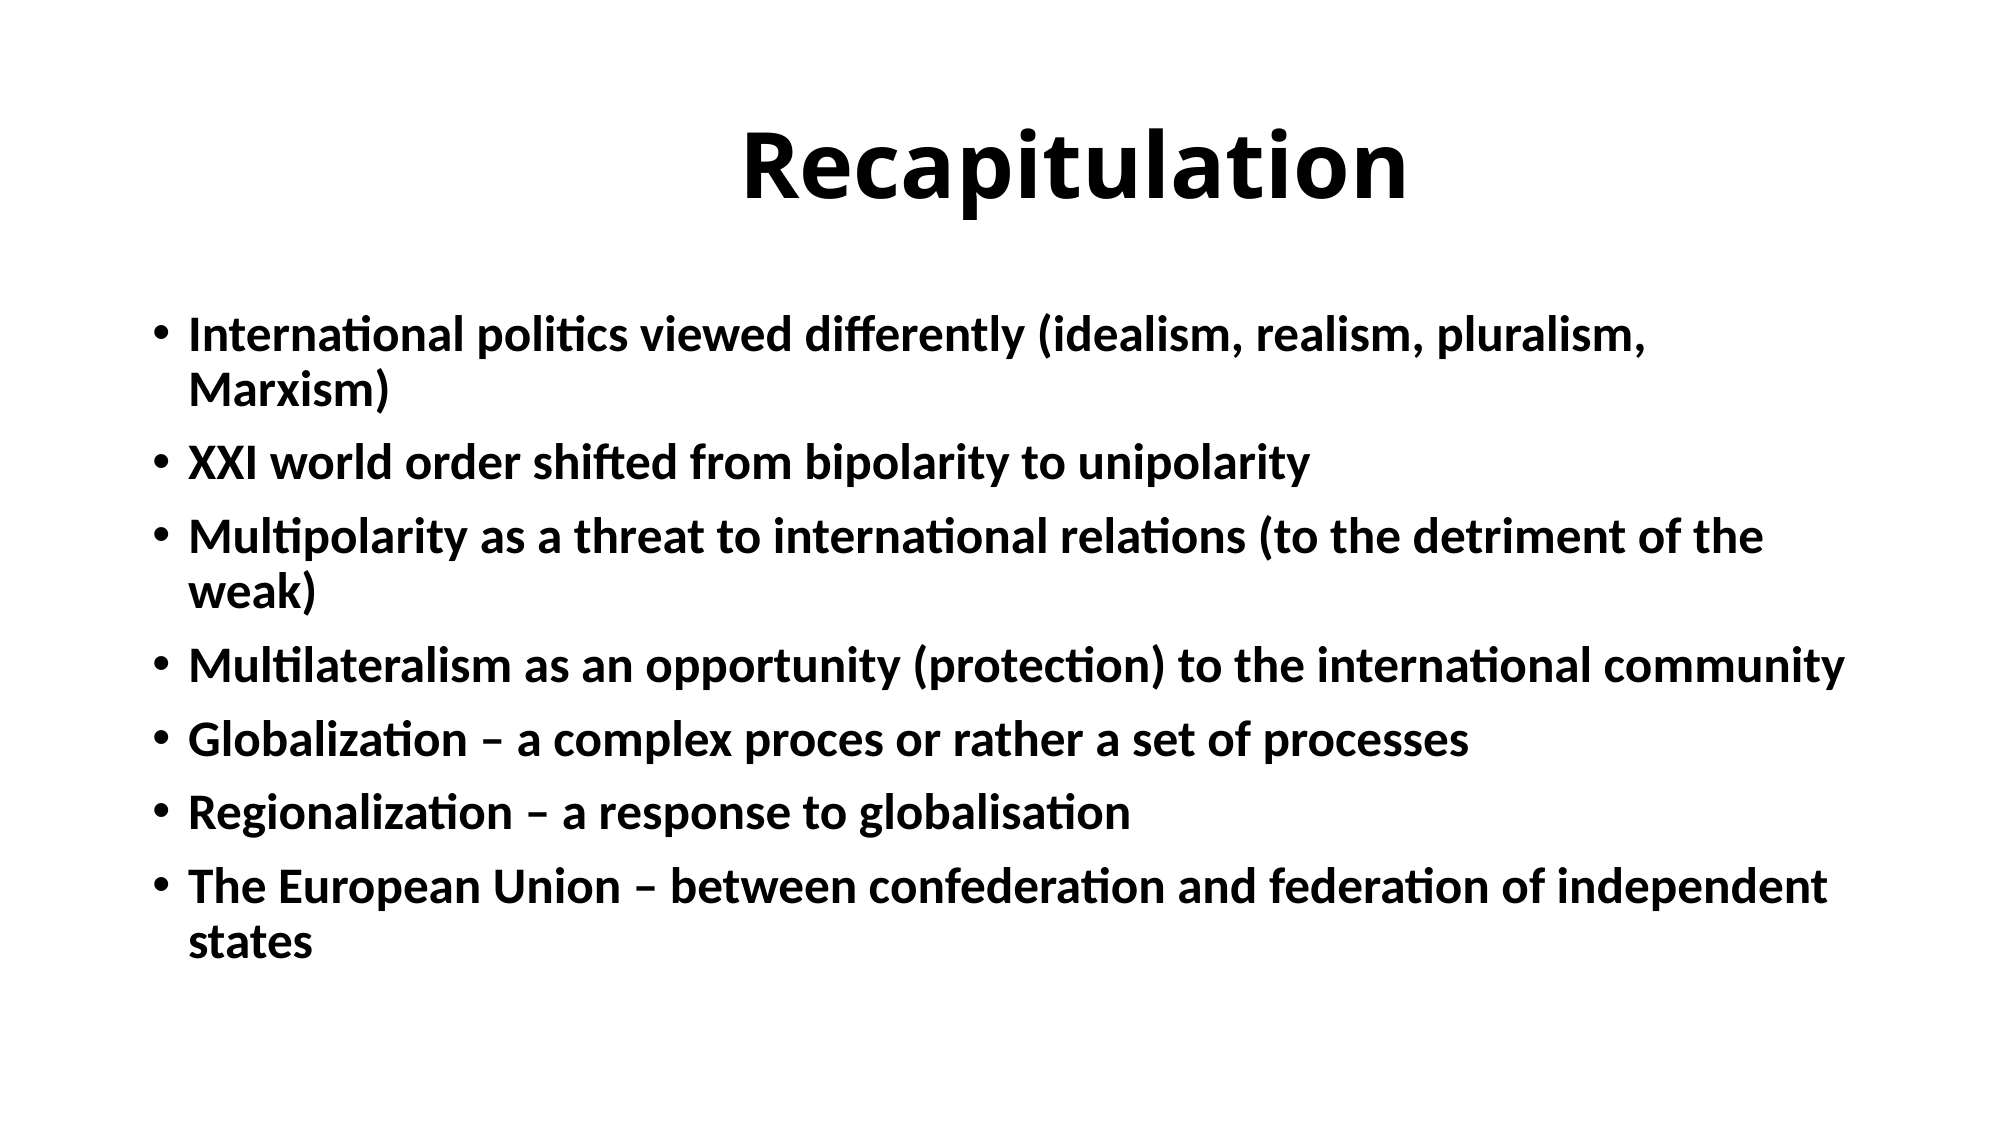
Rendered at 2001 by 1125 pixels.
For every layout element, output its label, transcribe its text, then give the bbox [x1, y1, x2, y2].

list International politics viewed differently (idealism, realism, pluralism, Marxism) XXI world order shifted from bipolarity to unipolarity Multipolarity as a threat to international relations (to the detriment of the weak) Multilateralism as an opportunity (protection) to the international community Globalization – a complex proces or rather a set of processes Regionalization – a response to globalisation The European Union – between confederation and federation of independent states [137, 299, 1863, 1014]
title Recapitulation [137, 59, 1863, 278]
